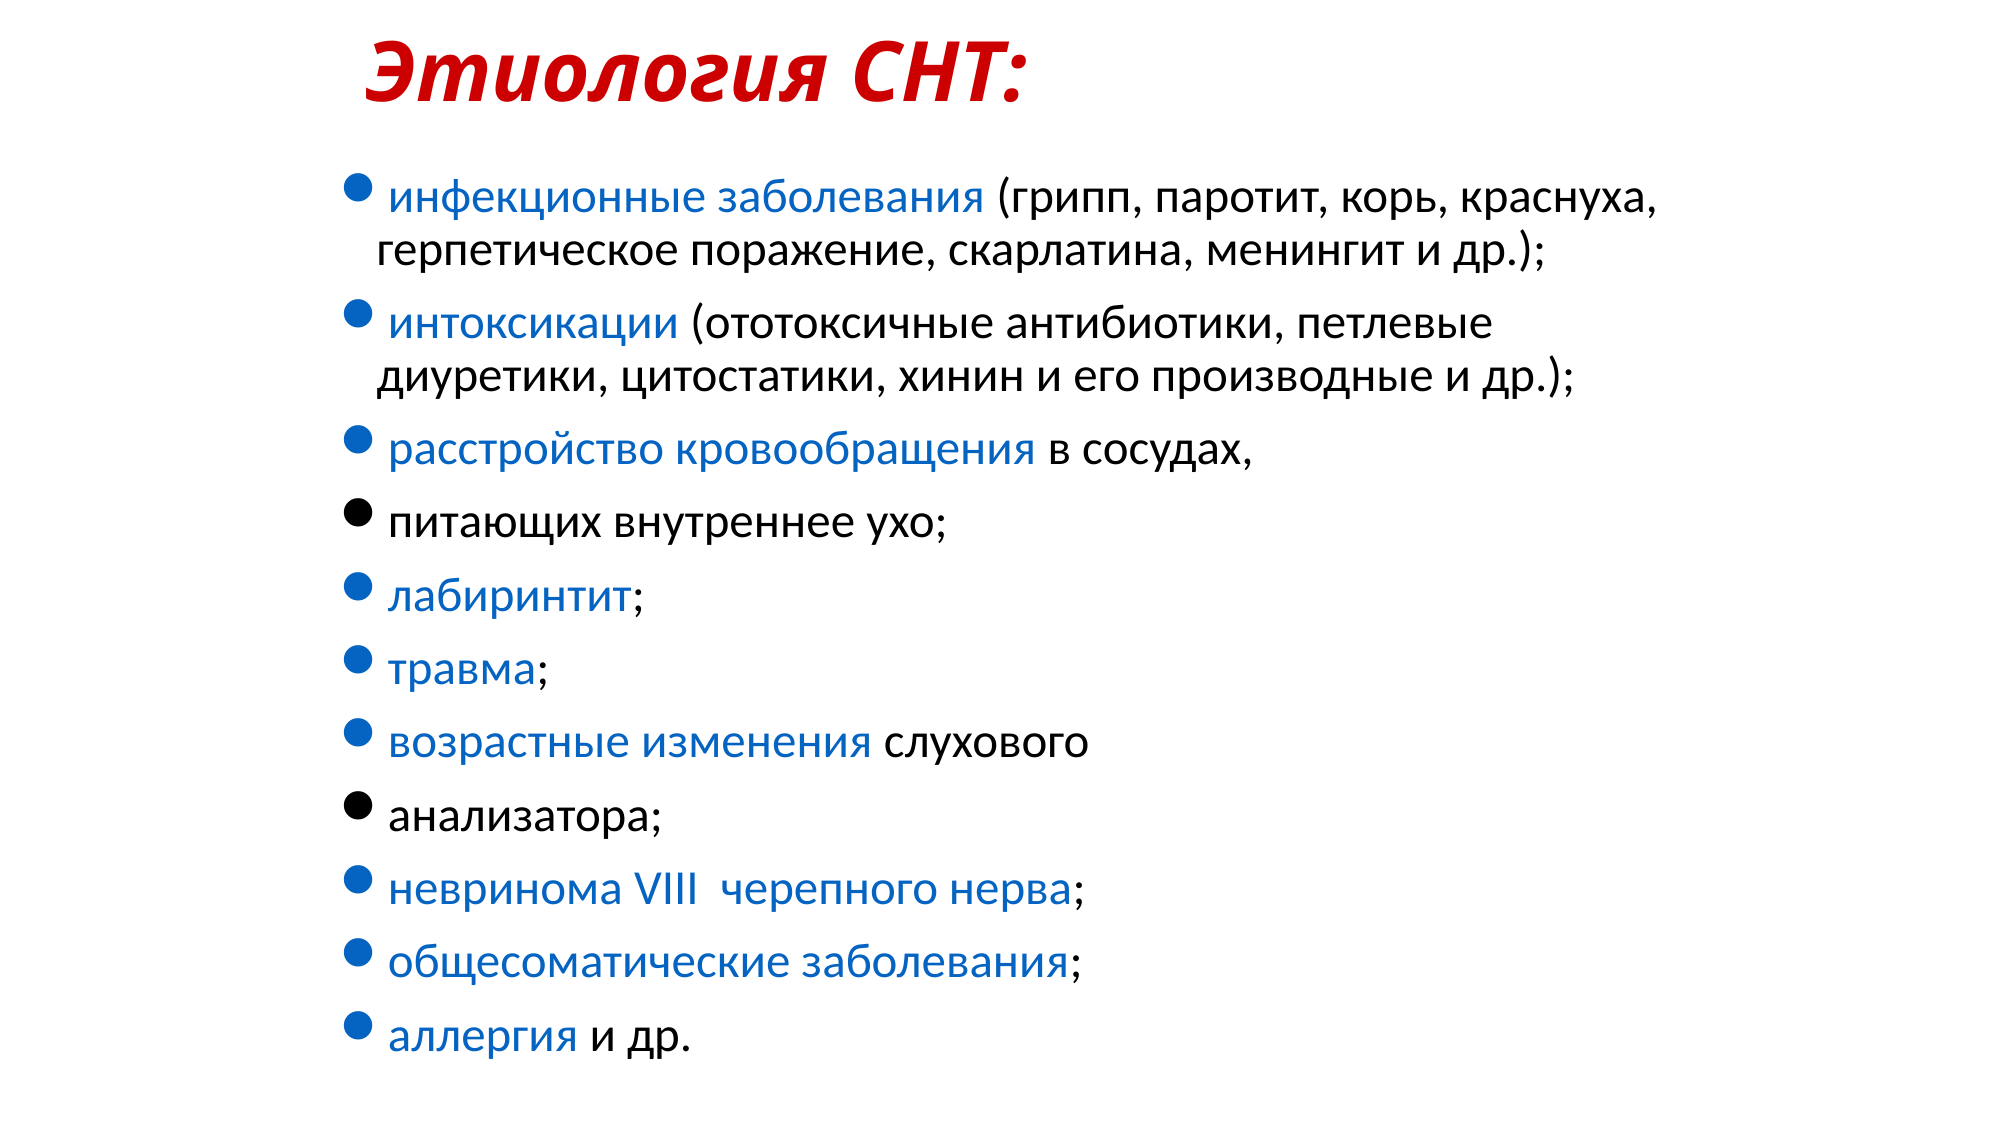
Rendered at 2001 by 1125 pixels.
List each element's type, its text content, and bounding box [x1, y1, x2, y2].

list инфекционные заболевания (грипп, паротит, корь, краснуха, герпетическое поражение, скарлатина, менингит и др.); интоксикации (ототоксичные антибиотики, петлевые диуретики, цитостатики, хинин и его производные и др.); расстройство кровообращения в сосудах, питающих внутреннее ухо; лабиринтит; травма; возрастные изменения слухового анализатора; невринома VIII черепного нерва; общесоматические заболевания; аллергия и др. [324, 162, 1675, 1125]
title Этиология СНТ: [350, 0, 1700, 150]
